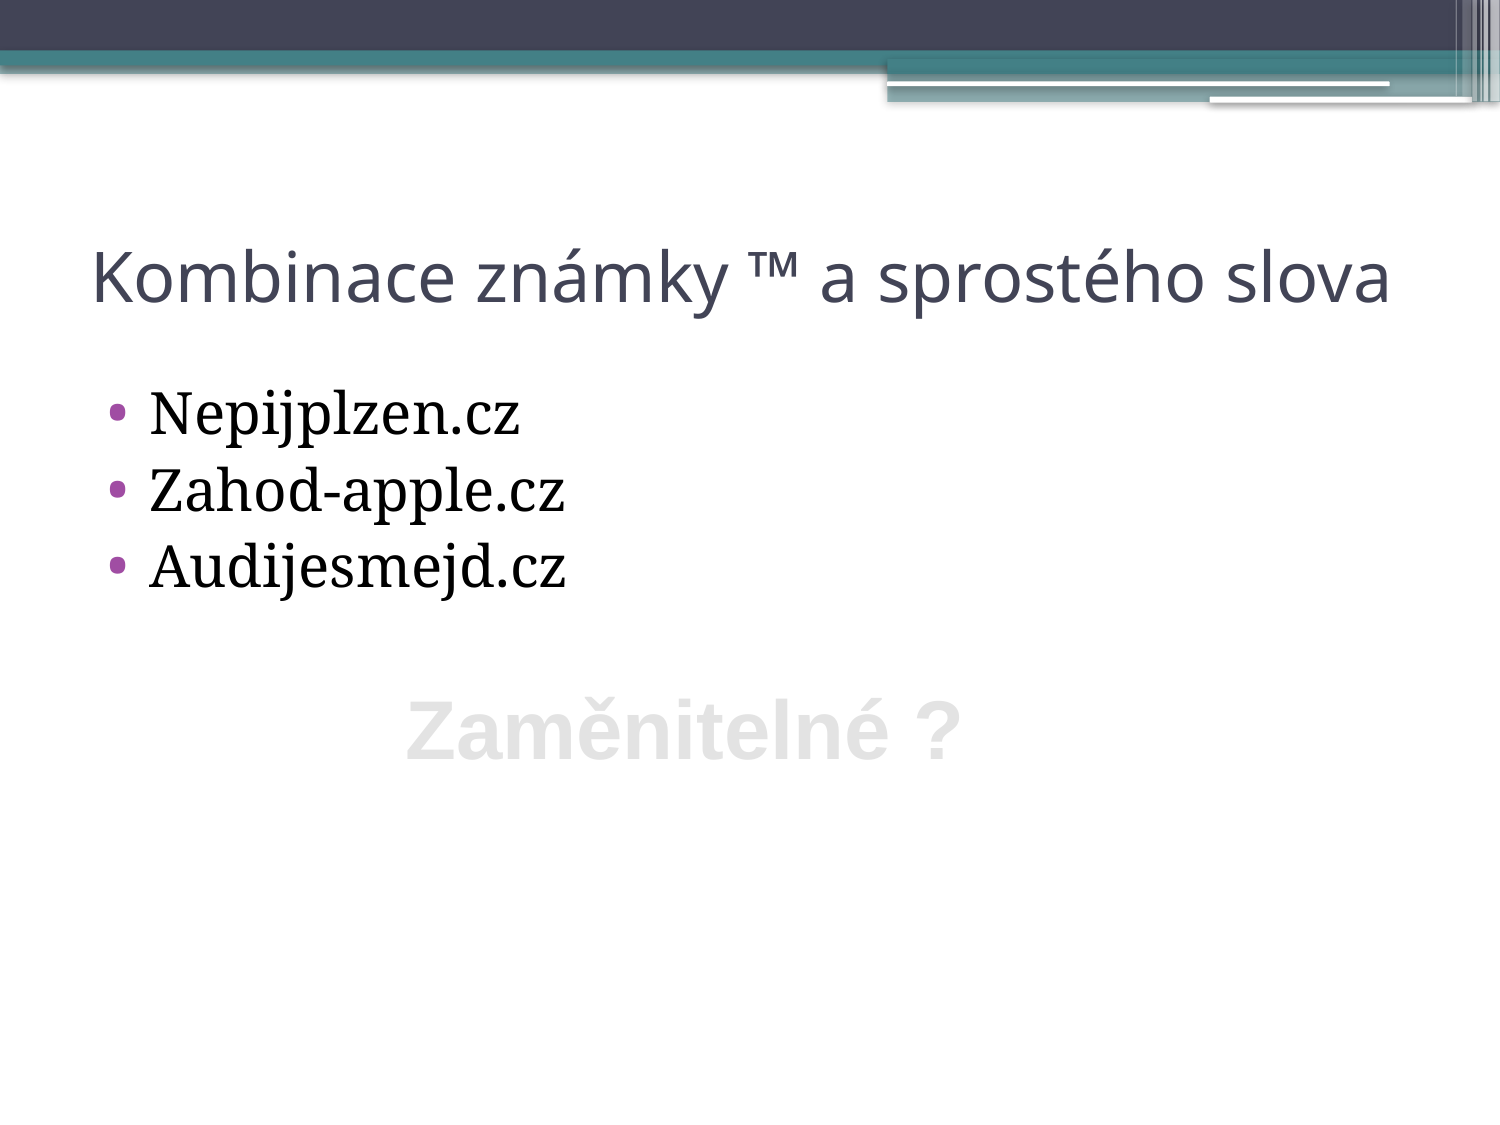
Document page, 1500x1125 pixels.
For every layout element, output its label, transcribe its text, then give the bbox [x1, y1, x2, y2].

title Kombinace známky ™ a sprostého slova [74, 187, 1426, 363]
list Nepijplzen.cz Zahod-apple.cz Audijesmejd.cz [74, 368, 1426, 1079]
text_box Zaměnitelné ? [324, 668, 1046, 784]
